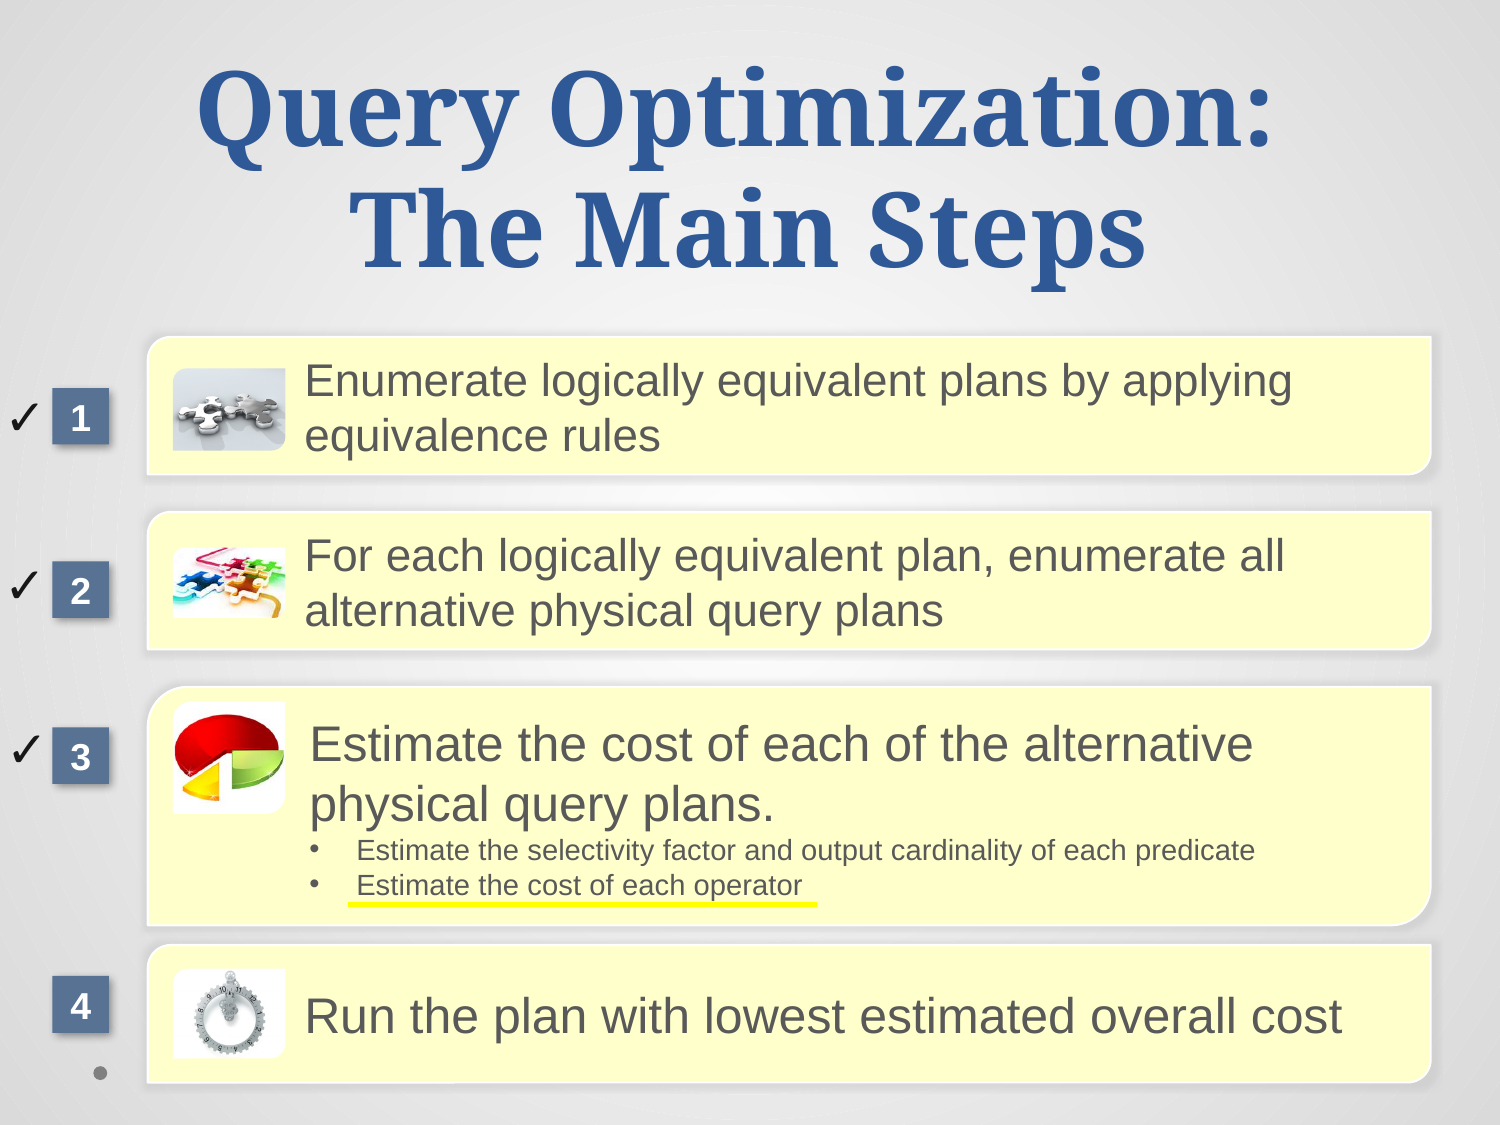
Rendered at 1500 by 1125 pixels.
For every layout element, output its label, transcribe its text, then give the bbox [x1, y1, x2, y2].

text_box Estimate the cost of each of the alternative physical query plans. Estimate the selectivity factor and output cardinality of each predicate Estimate the cost of each operator [145, 684, 1434, 928]
text_box 1 [52, 387, 110, 445]
picture [172, 968, 286, 1059]
text_box ✓ [0, 546, 40, 621]
picture [172, 547, 286, 619]
picture [172, 368, 286, 451]
text_box ✓ [0, 709, 42, 785]
text_box 3 [52, 727, 110, 785]
text_box 4 [52, 975, 110, 1034]
text_box 2 [52, 561, 110, 619]
text_box Query Optimization: The Main Steps [33, 39, 1465, 284]
picture [172, 701, 286, 815]
text_box Enumerate logically equivalent plans by applying equivalence rules [145, 334, 1434, 477]
text_box Run the plan with lowest estimated overall cost [145, 942, 1434, 1085]
text_box ✓ [0, 378, 40, 453]
text_box For each logically equivalent plan, enumerate all alternative physical query plans [145, 509, 1434, 652]
